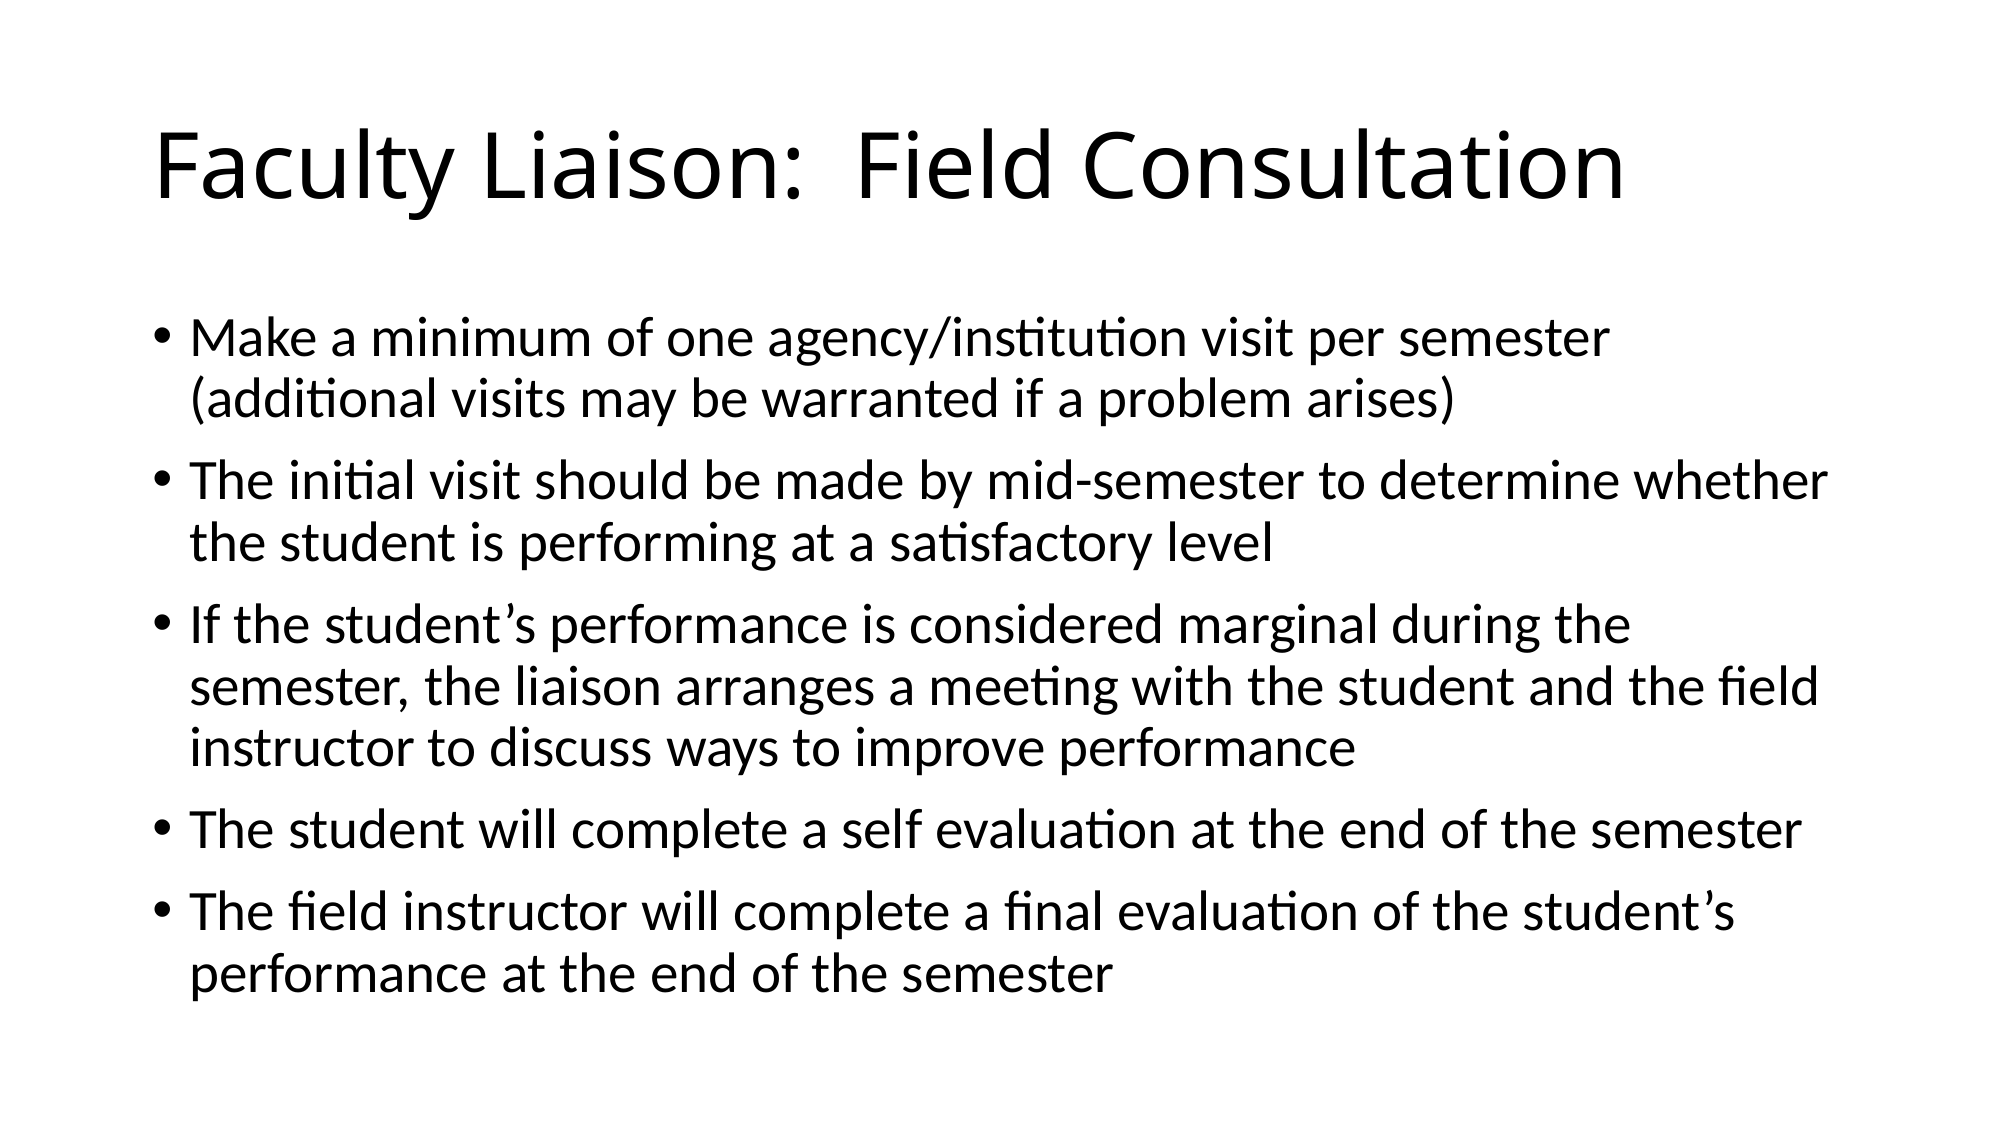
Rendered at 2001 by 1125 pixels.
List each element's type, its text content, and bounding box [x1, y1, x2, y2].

list Make a minimum of one agency/institution visit per semester (additional visits may be warranted if a problem arises) The initial visit should be made by mid-semester to determine whether the student is performing at a satisfactory level If the student’s performance is considered marginal during the semester, the liaison arranges a meeting with the student and the field instructor to discuss ways to improve performance The student will complete a self evaluation at the end of the semester The field instructor will complete a final evaluation of the student’s performance at the end of the semester [137, 299, 1863, 1014]
title Faculty Liaison: Field Consultation [137, 59, 1863, 278]
